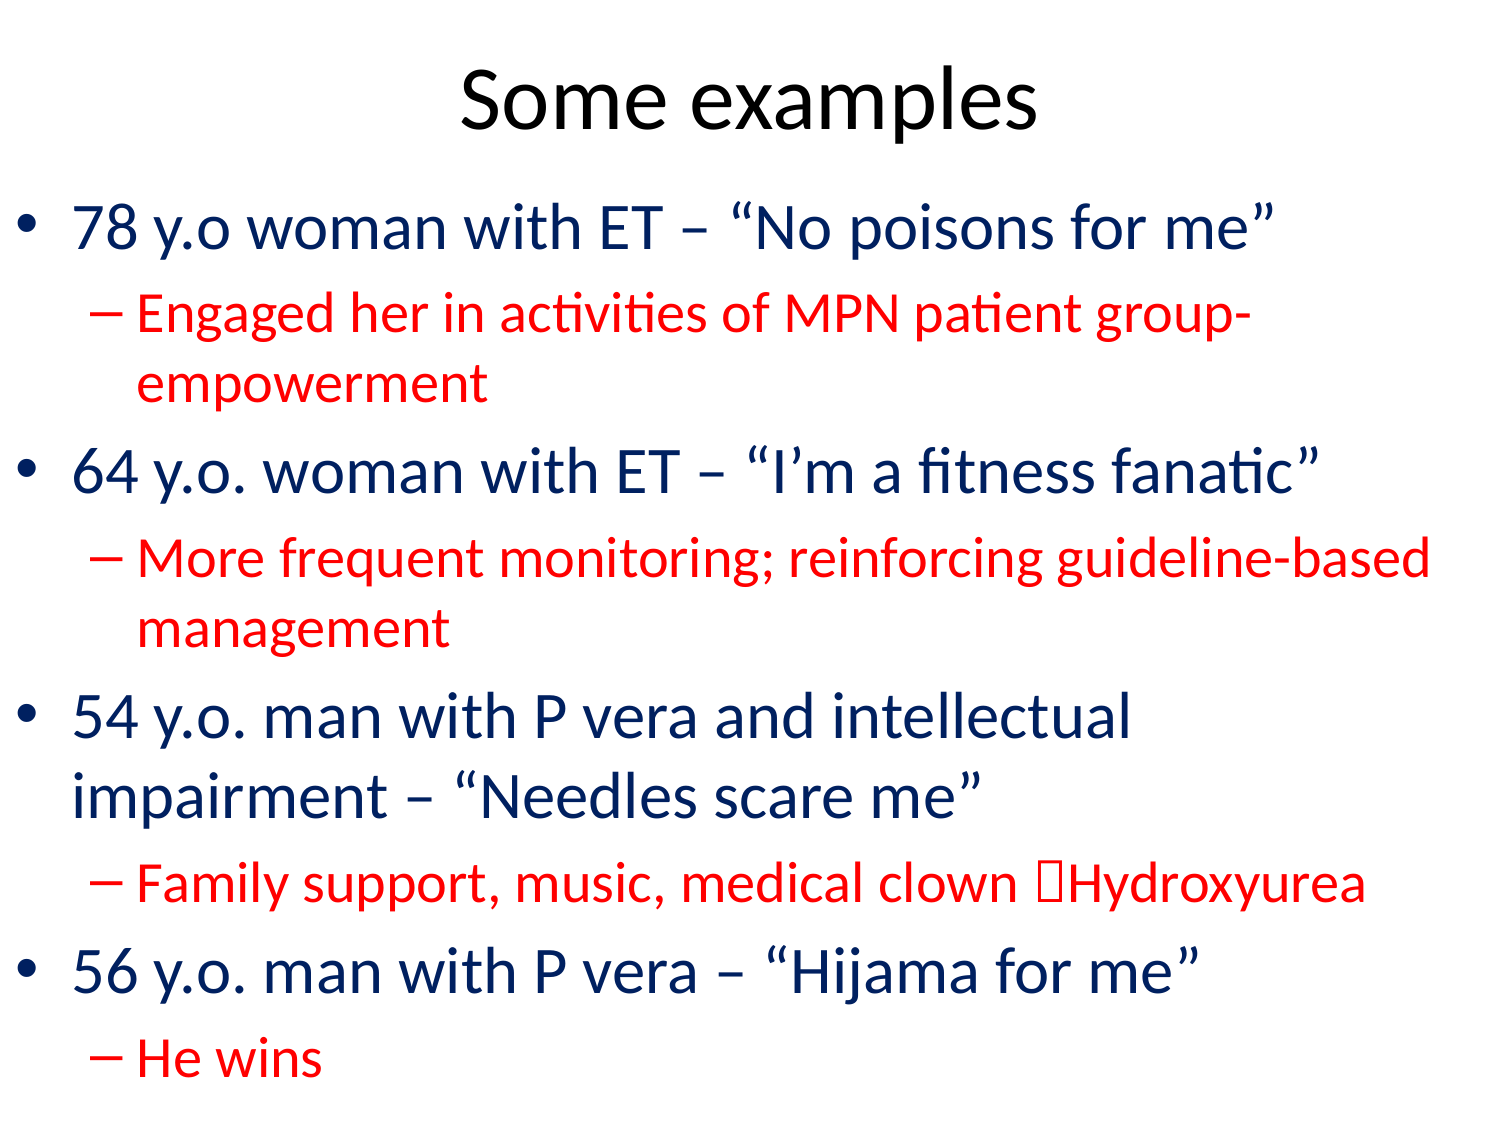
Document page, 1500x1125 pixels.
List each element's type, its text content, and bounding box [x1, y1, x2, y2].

list 78 y.o woman with ET – “No poisons for me” Engaged her in activities of MPN patient group-empowerment 64 y.o. woman with ET – “I’m a fitness fanatic” More frequent monitoring; reinforcing guideline-based management 54 y.o. man with P vera and intellectual impairment – “Needles scare me” Family support, music, medical clown Hydroxyurea 56 y.o. man with P vera – “Hijama for me” He wins [0, 174, 1475, 1113]
title Some examples [75, 0, 1425, 174]
